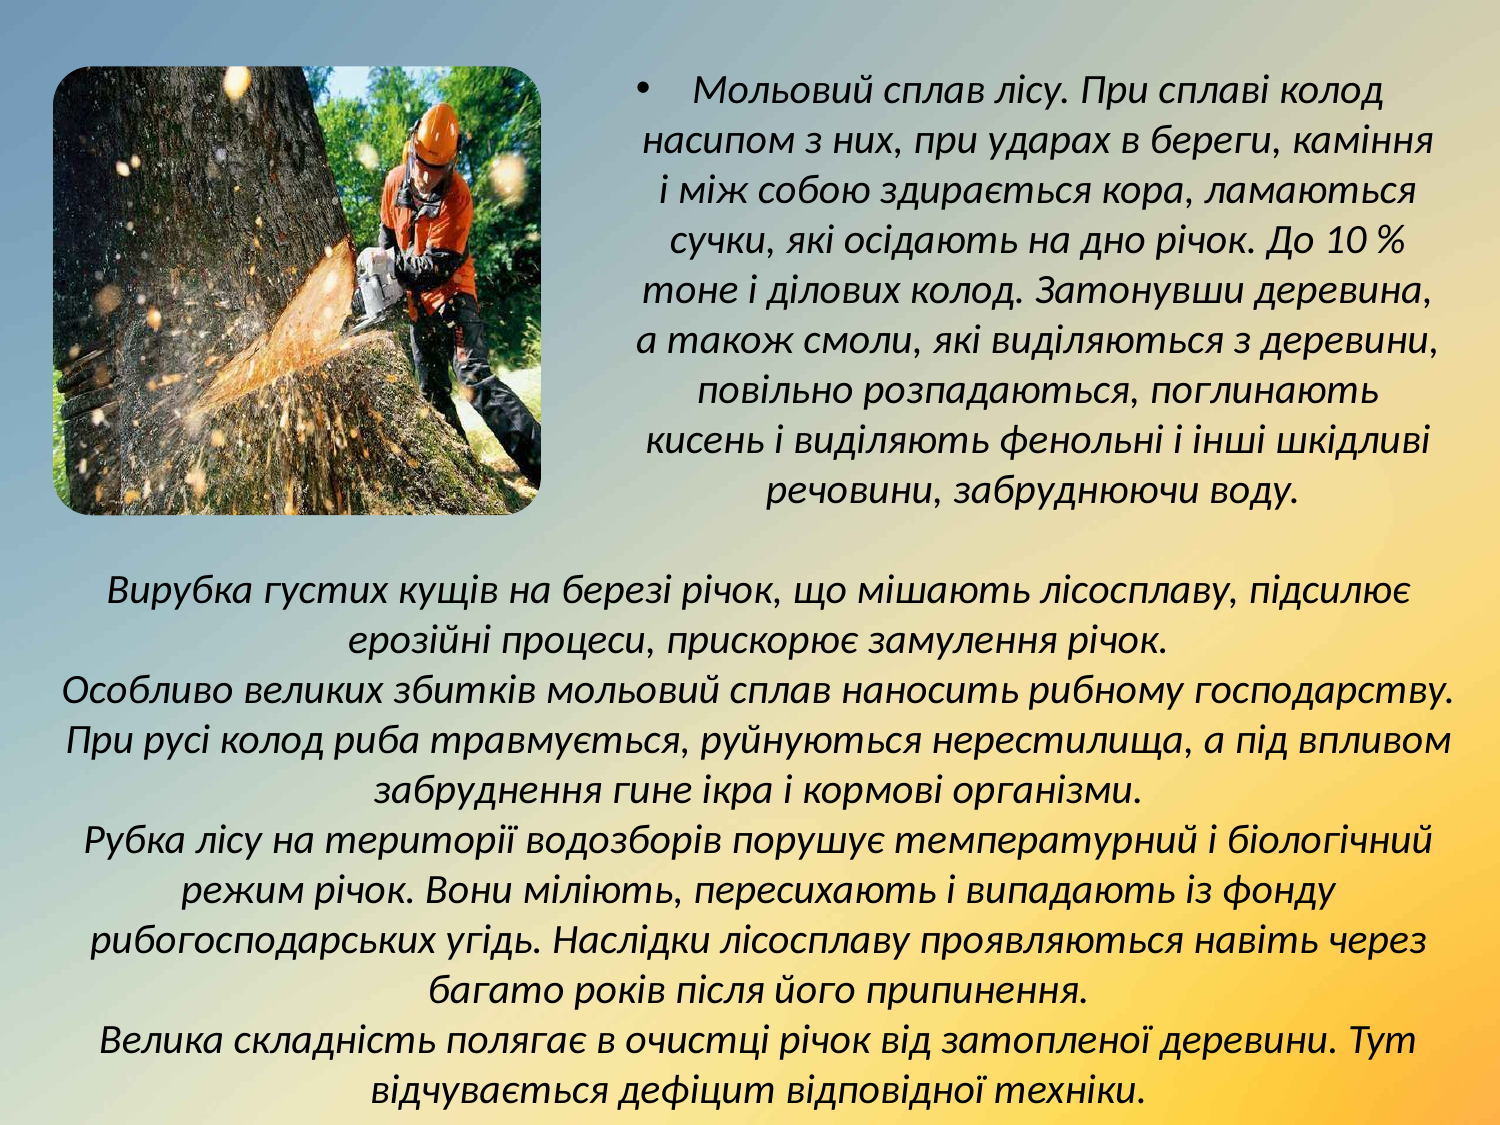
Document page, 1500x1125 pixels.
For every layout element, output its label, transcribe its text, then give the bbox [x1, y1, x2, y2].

text_box Вирубка густих кущів на березі річок, що мішають лісосплаву, підсилює ерозійні процеси, прискорює замулення річок. Особливо великих збитків мольовий сплав наносить рибному господарству. При русі колод риба травмується, руйнуються нерестилища, а під впливом забруднення гине ікра і кормові організми. Рубка лісу на території водозборів порушує температурний і біологічний режим річок. Вони міліють, пересихають і випадають із фонду рибогосподарських угідь. Наслідки лісосплаву проявляються навіть через багато років після його припинення. Велика складність полягає в очистці річок від затопленої деревини. Тут відчувається дефіцит відповідної техніки. [17, 554, 1500, 1120]
picture [0, 0, 1500, 1125]
subtitle Мольовий сплав лісу. При сплаві колод насипом з них, при ударах в береги, каміння і між собою здирається кора, ламаються сучки, які осідають на дно річок. До 10 % тоне і ділових колод. Затонувши деревина, а також смоли, які виділяються з деревини, повільно розпадаються, поглинають кисень і виділяють фенольні і інші шкідливі речовини, забруднюючи воду. [561, 54, 1459, 554]
